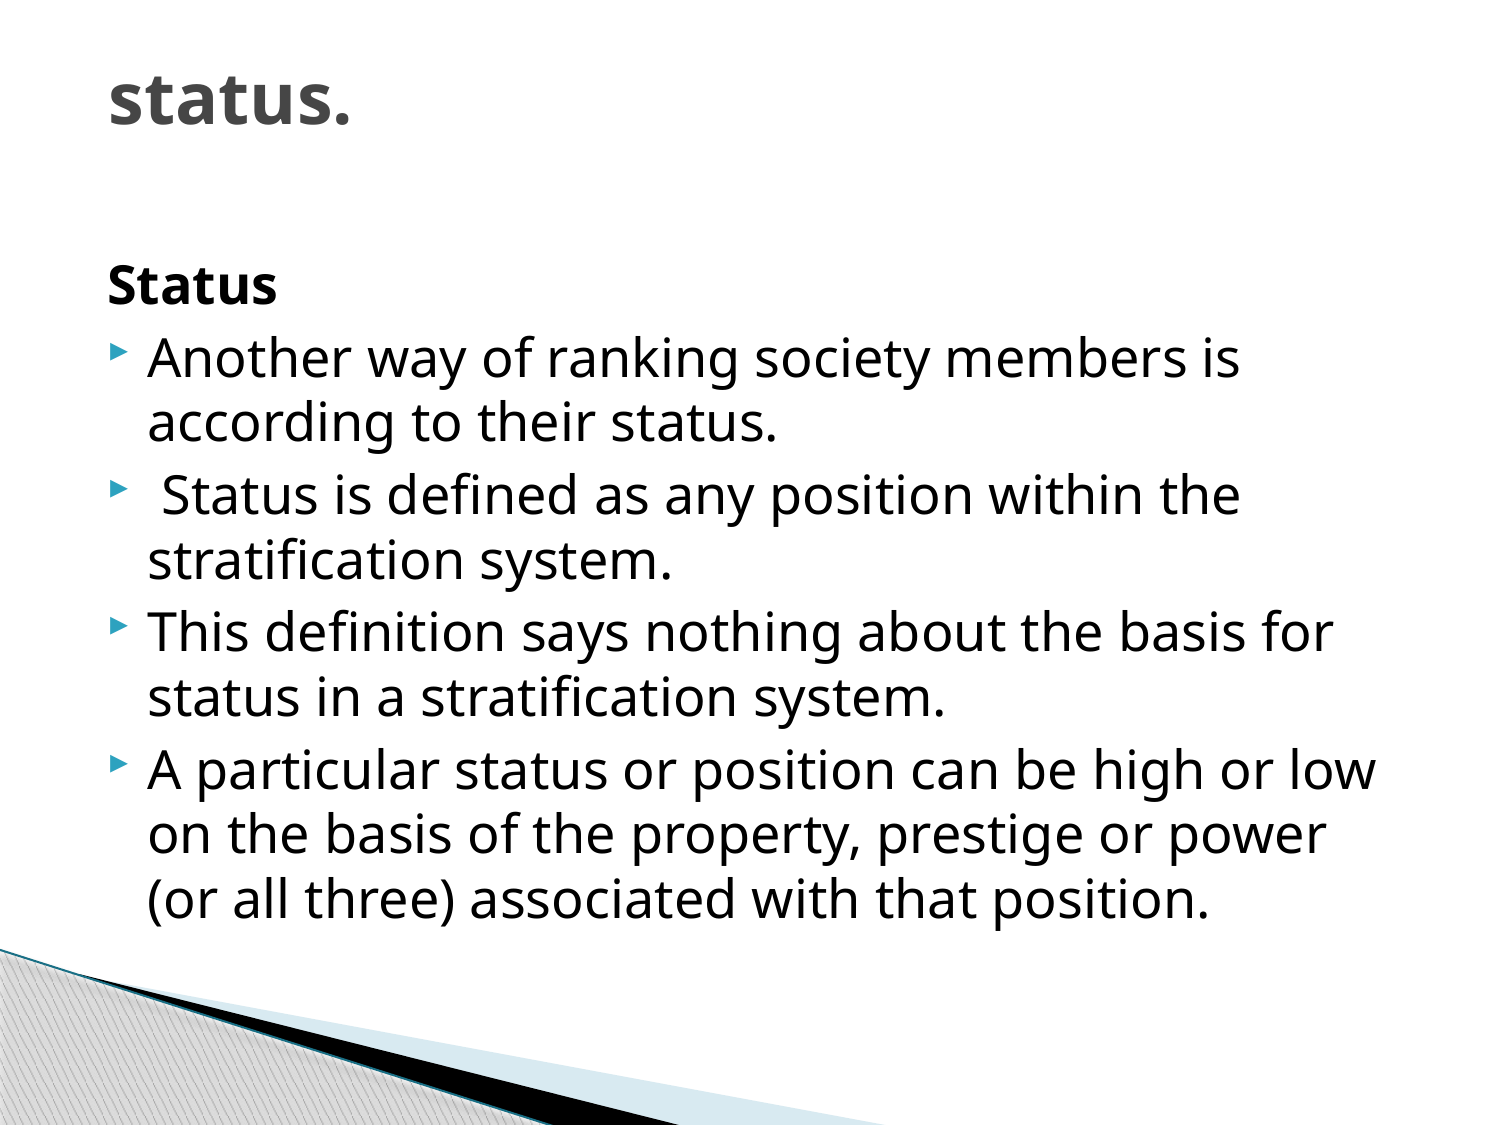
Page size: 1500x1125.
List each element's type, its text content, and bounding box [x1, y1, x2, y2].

title status. [75, 45, 1425, 233]
list Status Another way of ranking society members is according to their status. Status is defined as any position within the stratification system. This definition says nothing about the basis for status in a stratification system. A particular status or position can be high or low on the basis of the property, prestige or power (or all three) associated with that position. [75, 243, 1425, 986]
